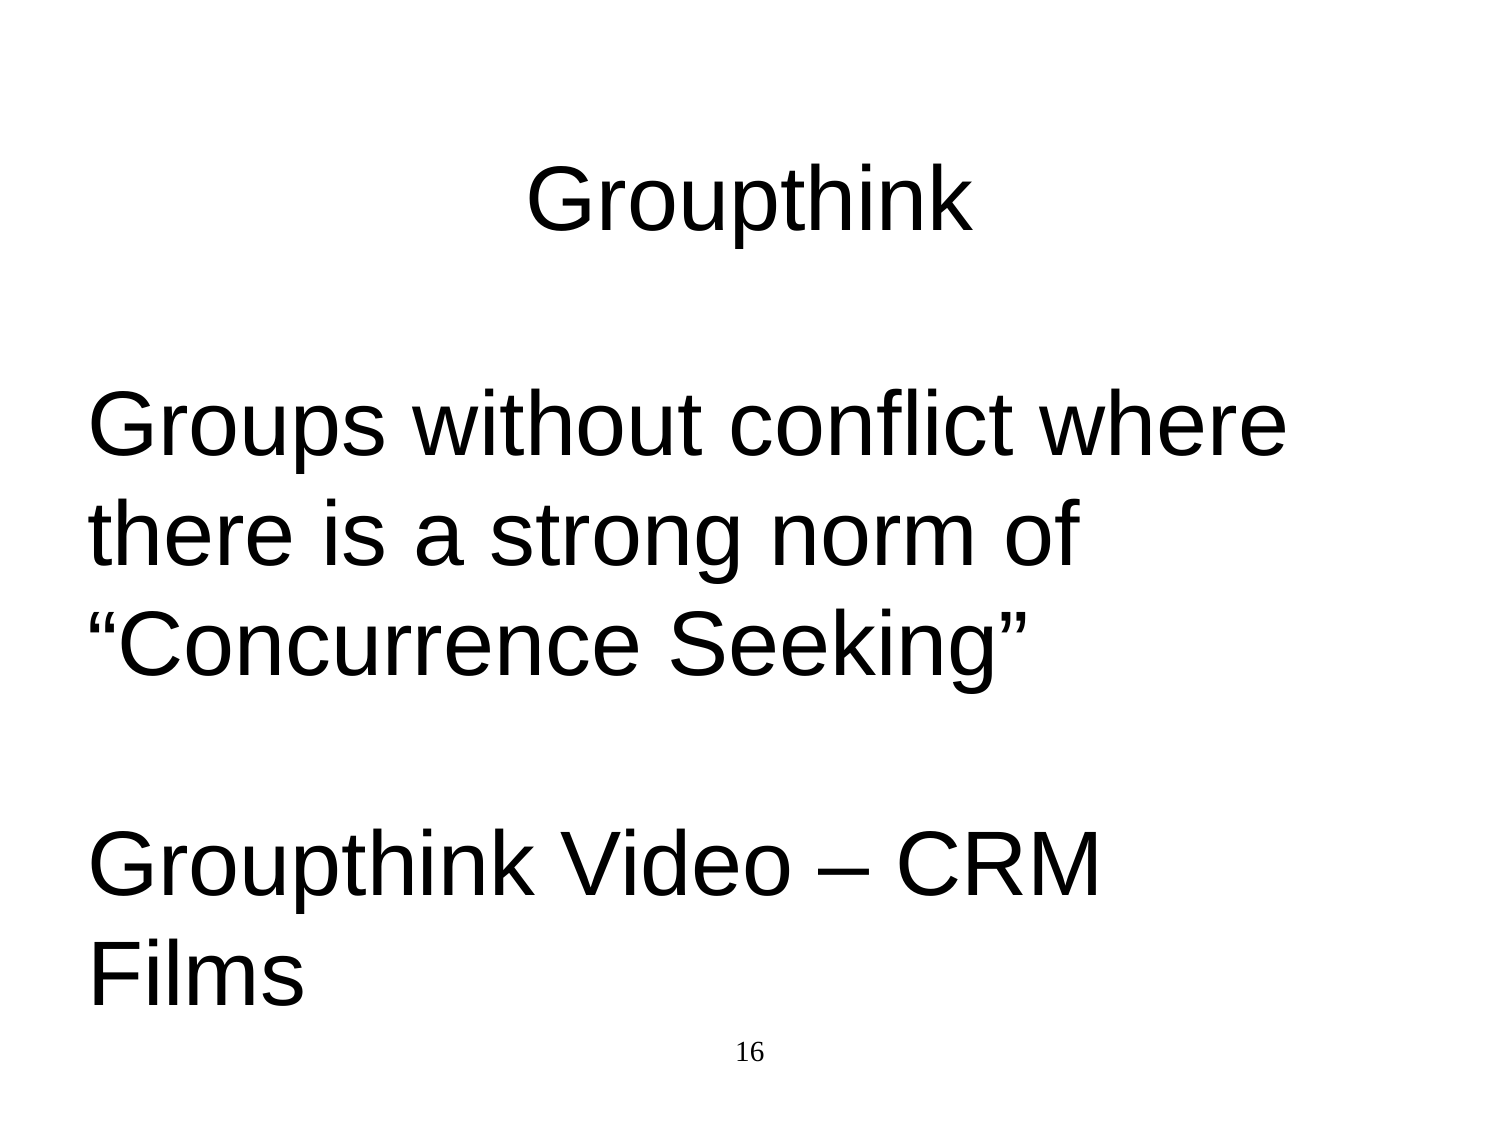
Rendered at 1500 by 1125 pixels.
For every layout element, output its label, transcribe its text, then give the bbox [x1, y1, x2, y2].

text_box Groups without conflict where there is a strong norm of “Concurrence Seeking” Groupthink Video – CRM Films [72, 356, 1363, 1031]
footer 16 [512, 1031, 988, 1101]
title Groupthink [112, 99, 1388, 288]
